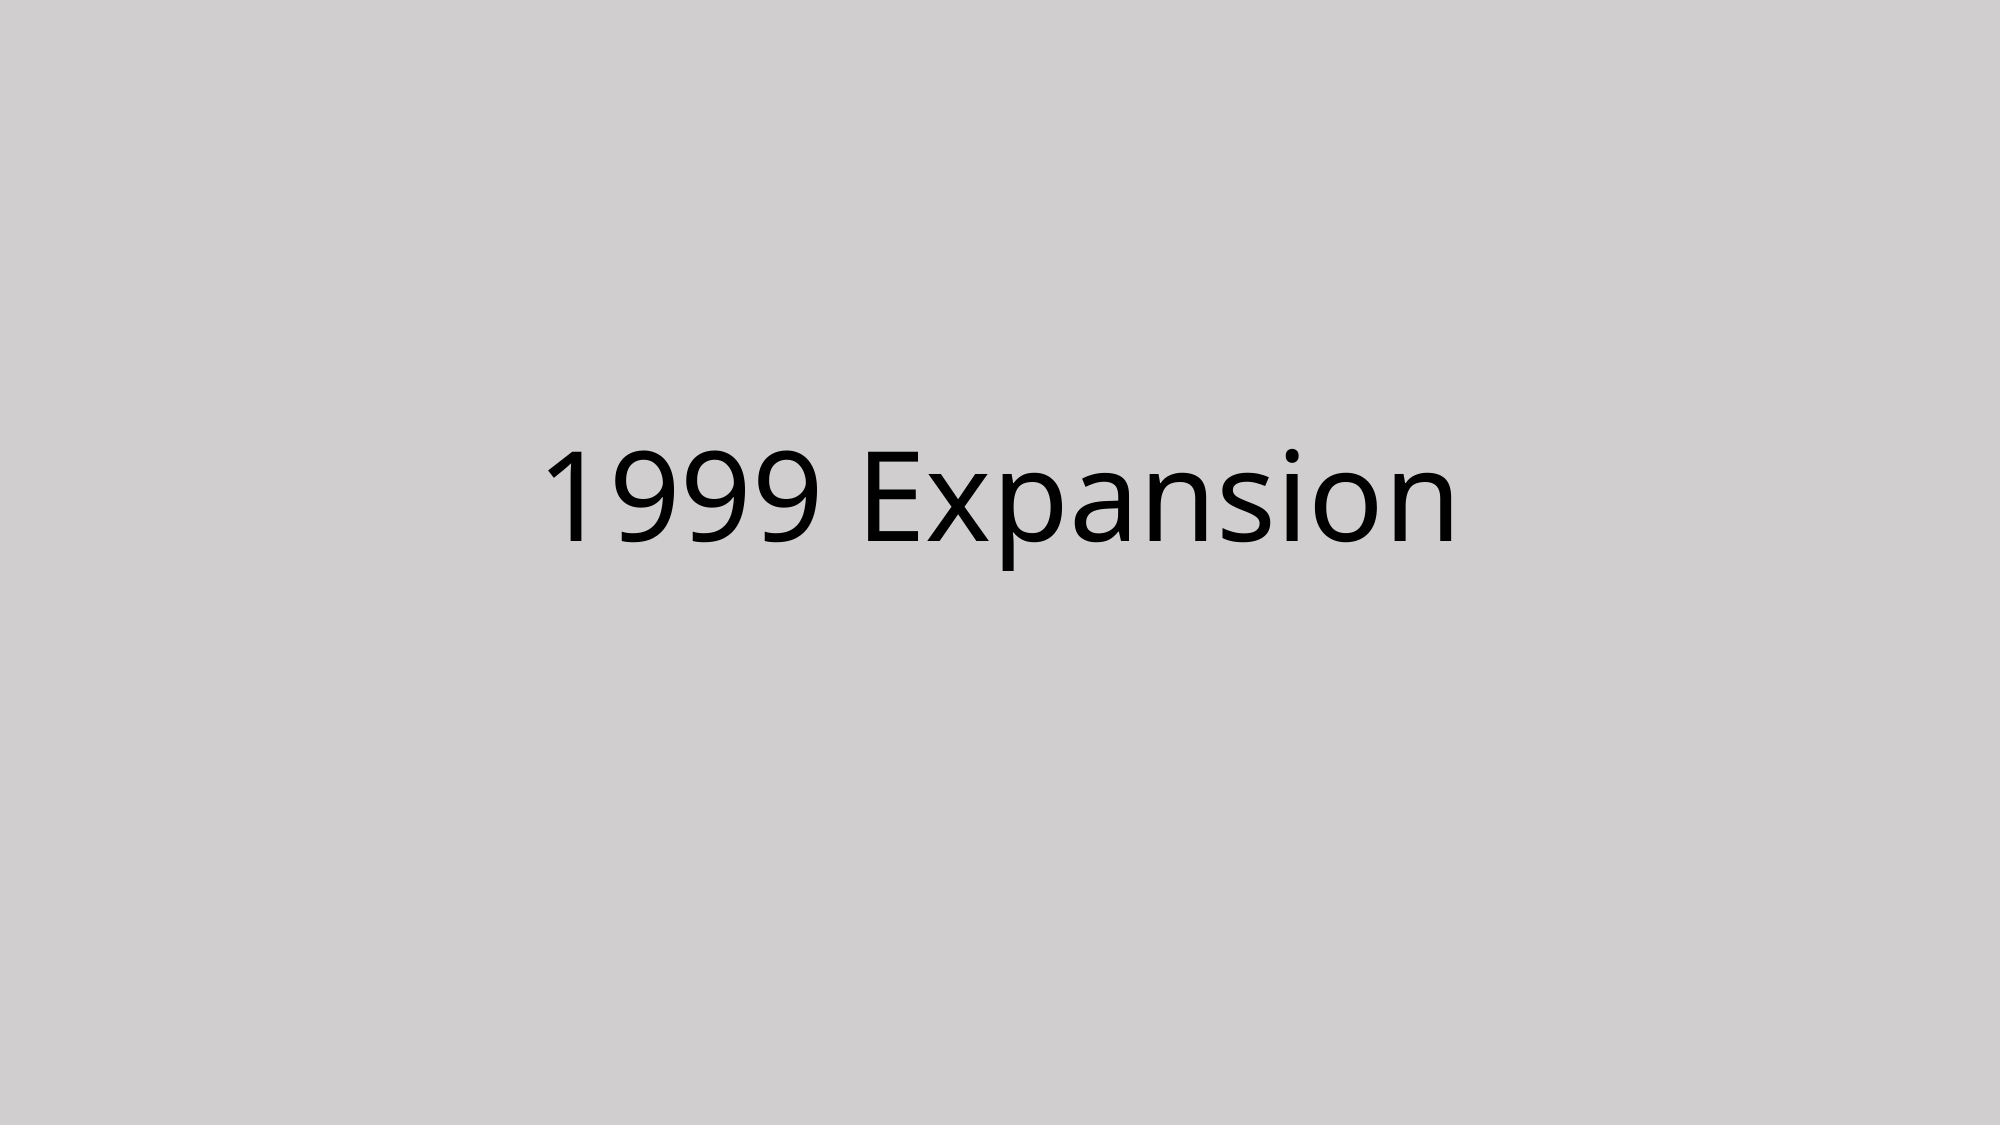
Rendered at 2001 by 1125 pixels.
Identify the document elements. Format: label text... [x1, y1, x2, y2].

title 1999 Expansion [249, 184, 1750, 576]
